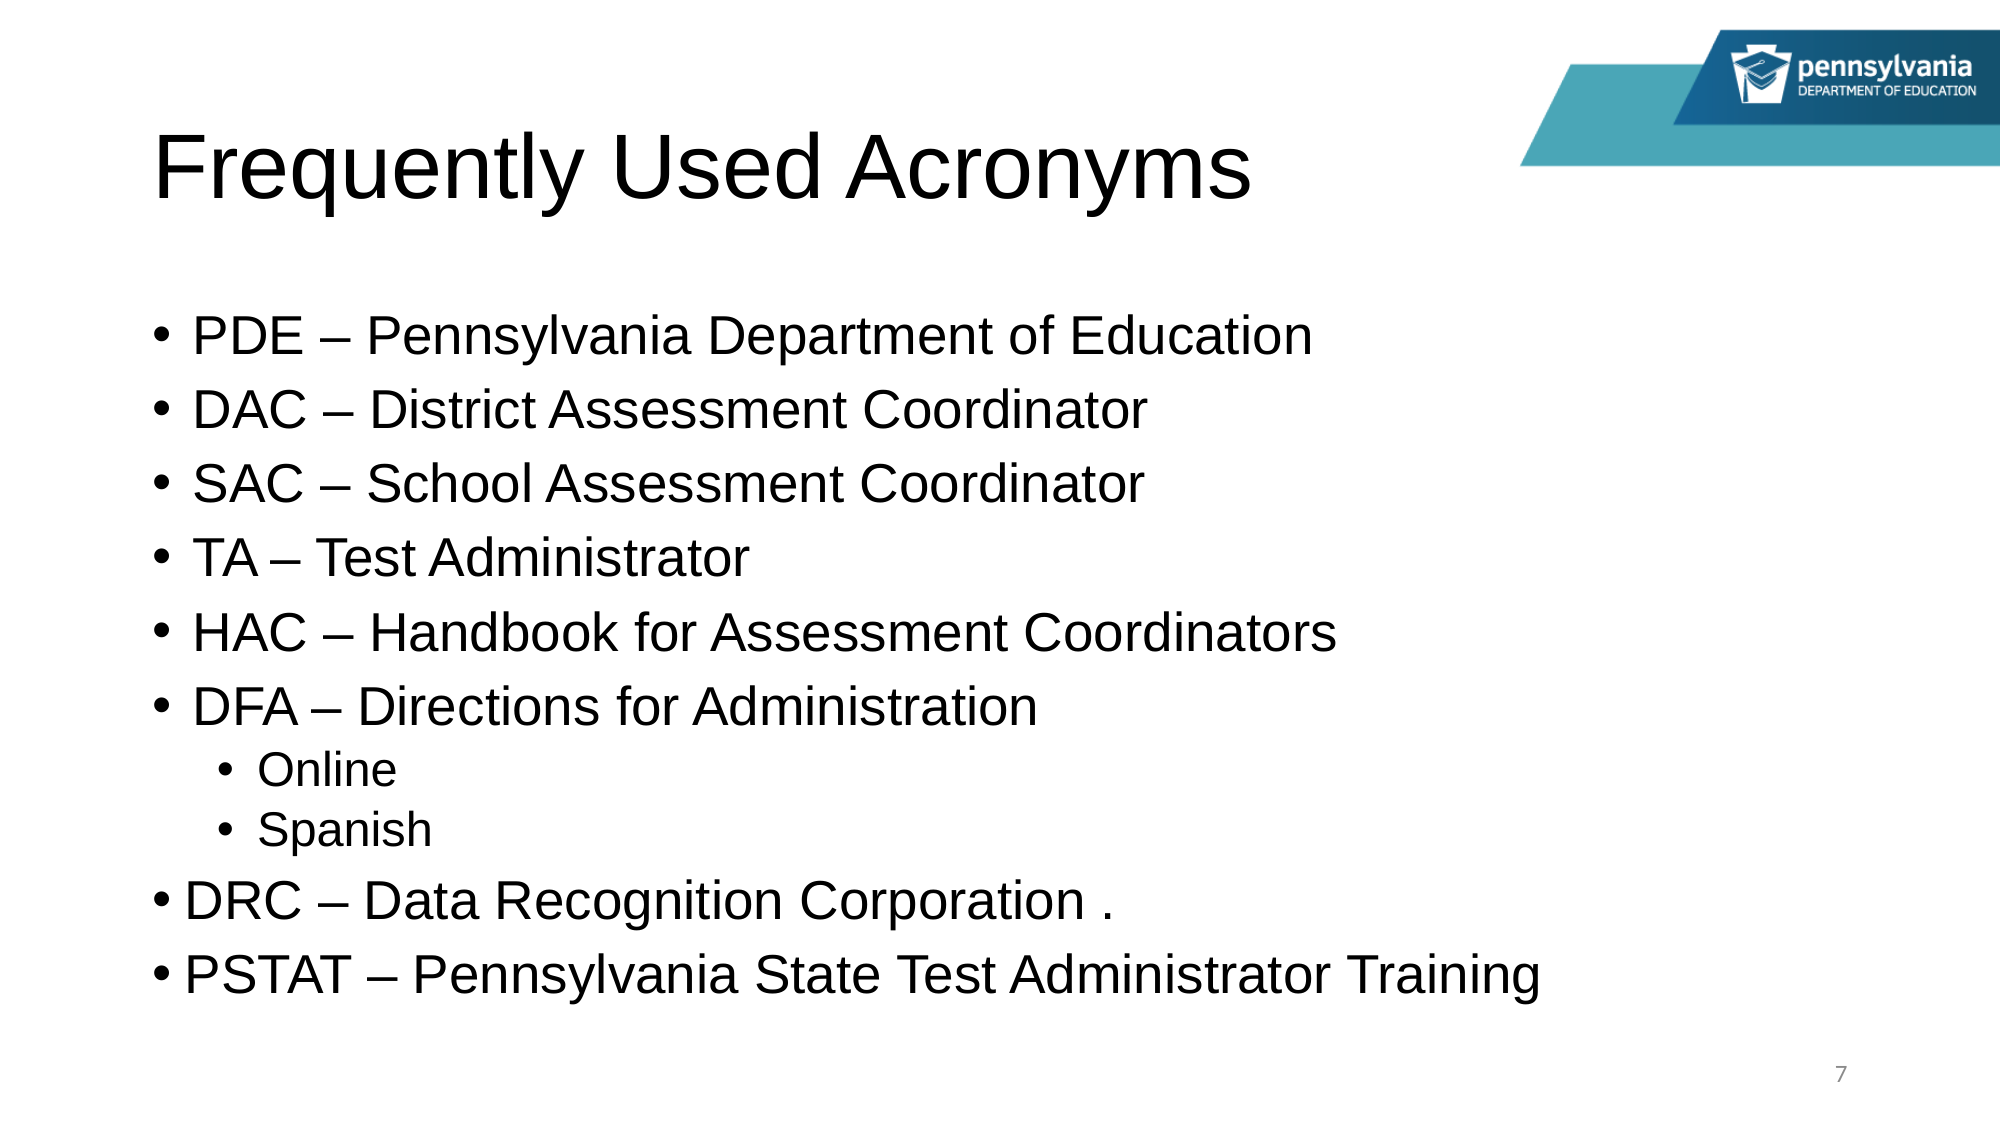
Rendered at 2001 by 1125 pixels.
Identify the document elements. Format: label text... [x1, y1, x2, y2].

list PDE – Pennsylvania Department of Education DAC – District Assessment Coordinator SAC – School Assessment Coordinator TA – Test Administrator HAC – Handbook for Assessment Coordinators DFA – Directions for Administration Online Spanish DRC – Data Recognition Corporation . PSTAT – Pennsylvania State Test Administrator Training [137, 299, 1863, 1014]
picture [275, 0, 2000, 220]
slide_number 7 [1412, 1042, 1863, 1103]
title Frequently Used Acronyms [137, 59, 1863, 278]
